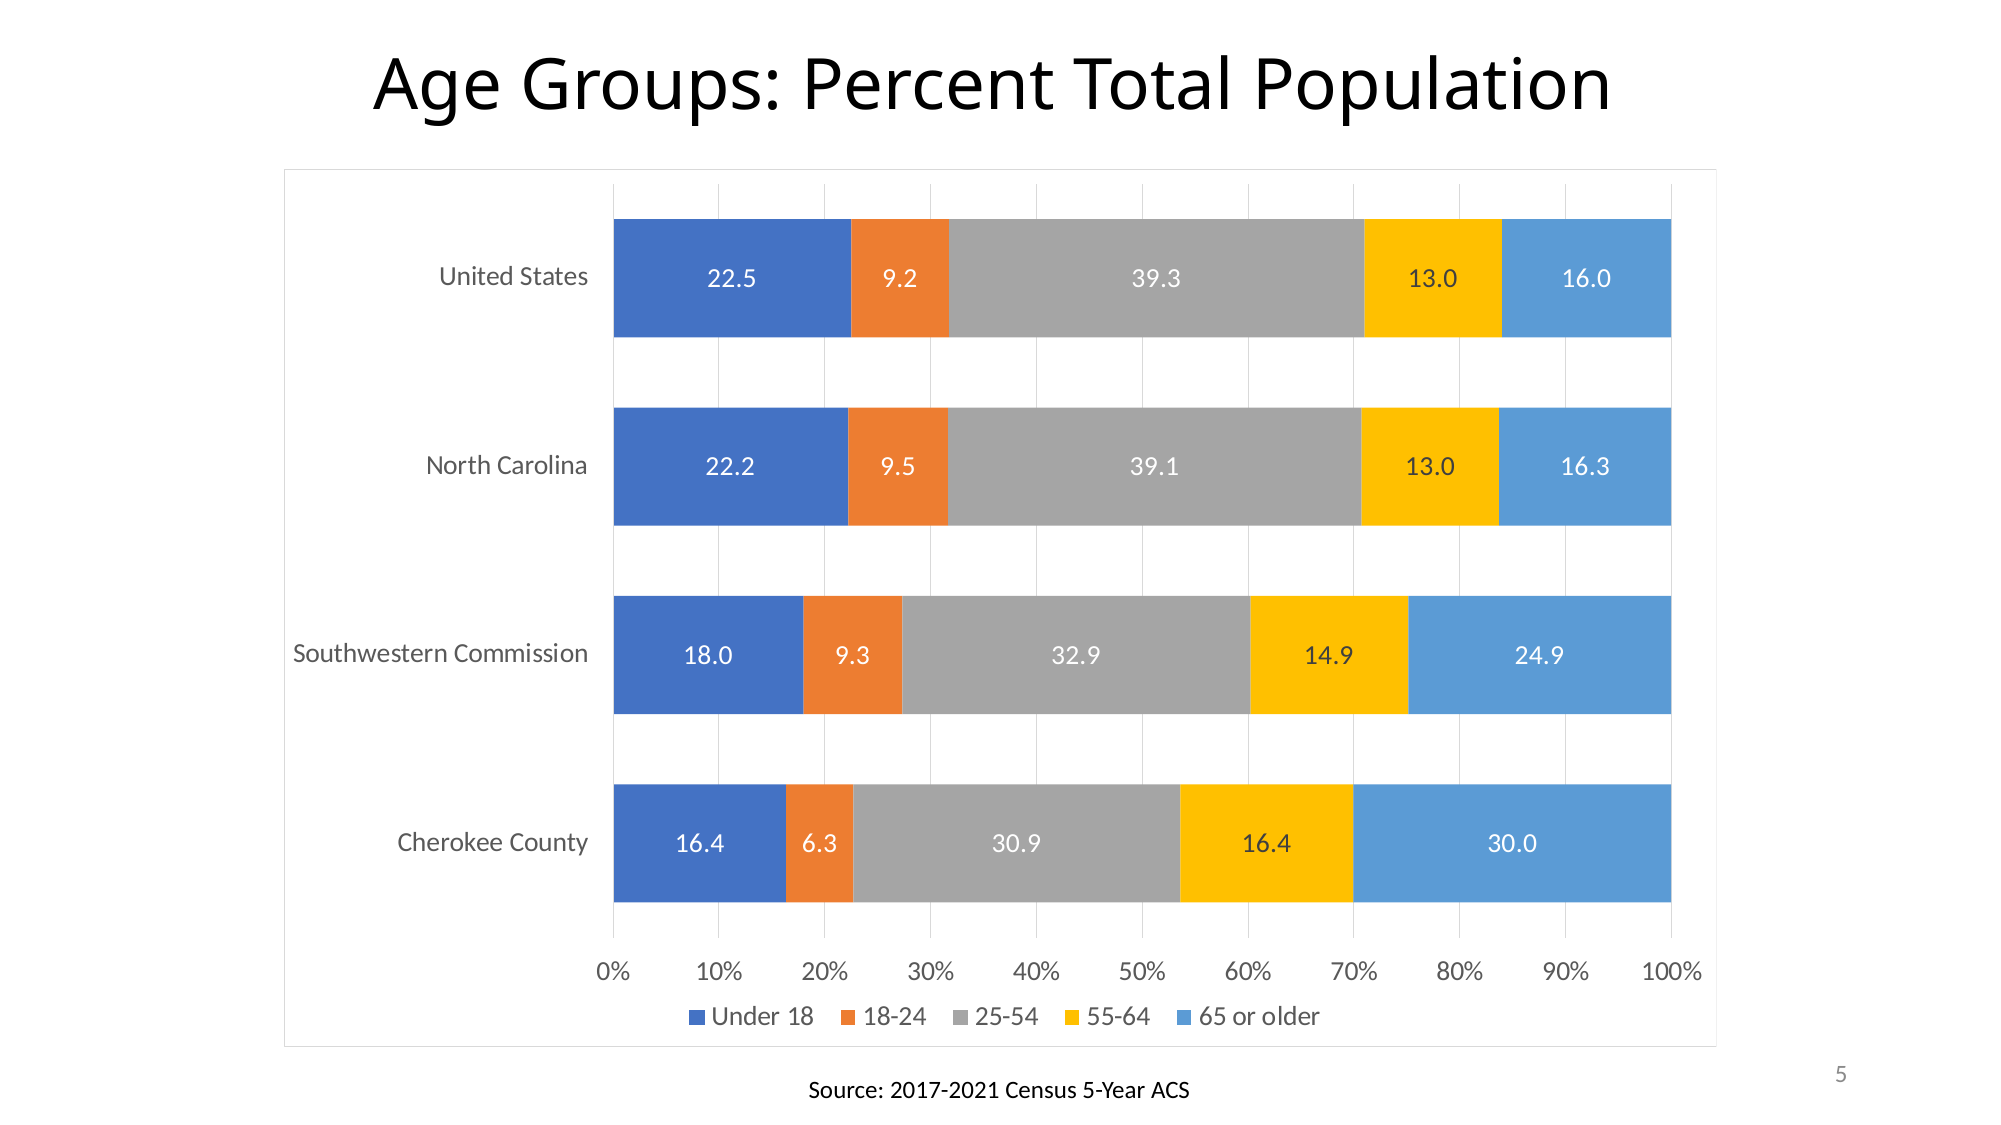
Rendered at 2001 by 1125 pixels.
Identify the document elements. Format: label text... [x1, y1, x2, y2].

title Age Groups: Percent Total Population [24, 5, 1963, 169]
picture [283, 168, 1717, 1047]
slide_number 5 [1412, 1042, 1863, 1103]
text_box Source: 2017-2021 Census 5-Year ACS [793, 1065, 1207, 1111]
